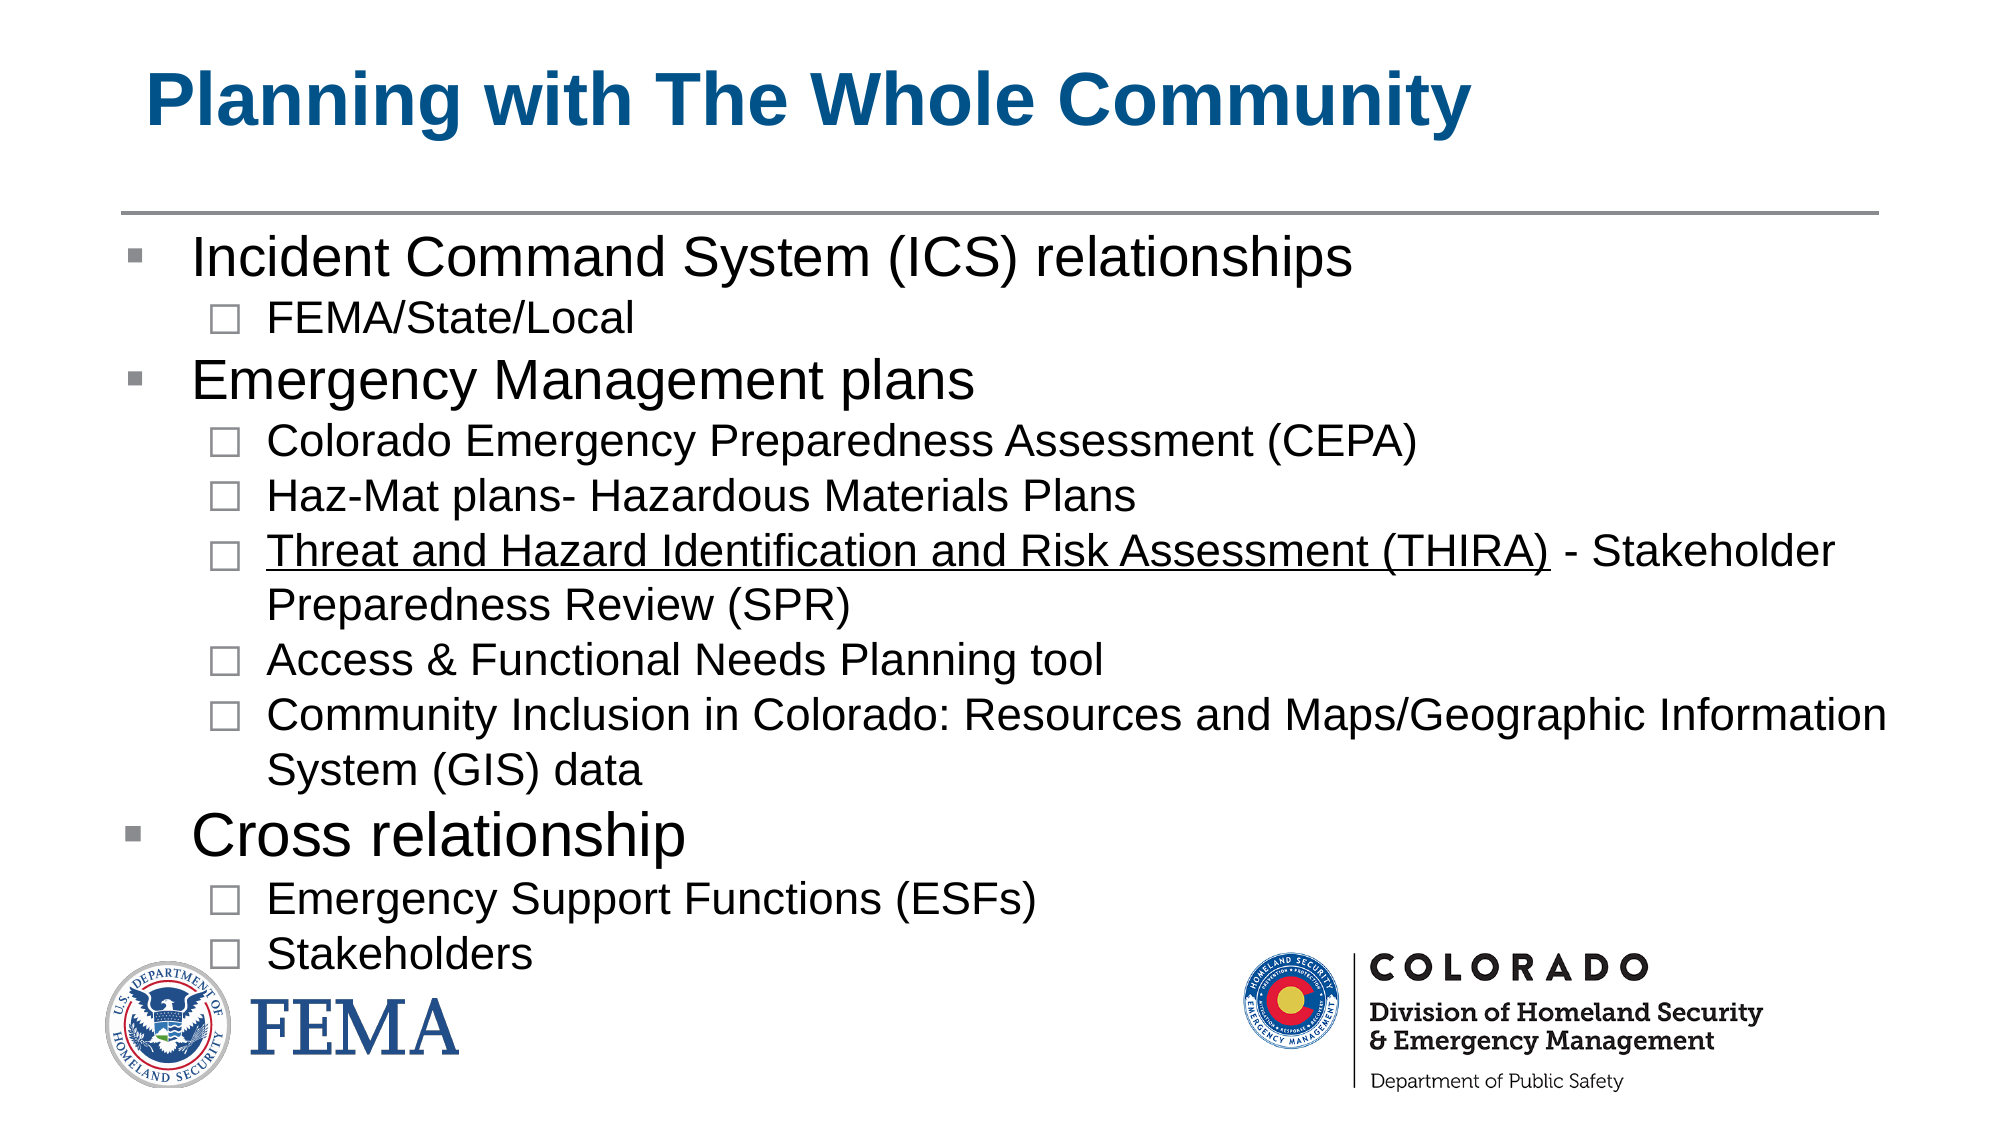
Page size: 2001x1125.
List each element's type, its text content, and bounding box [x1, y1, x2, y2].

title Planning with The Whole Community [130, 25, 1889, 148]
picture [1242, 951, 1765, 1093]
picture [105, 991, 459, 1088]
list Incident Command System (ICS) relationships FEMA/State/Local Emergency Management plans Colorado Emergency Preparedness Assessment (CEPA) Haz-Mat plans- Hazardous Materials Plans Threat and Hazard Identification and Risk Assessment (THIRA) - Stakeholder Preparedness Review (SPR) Access & Functional Needs Planning tool Community Inclusion in Colorado: Resources and Maps/Geographic Information System (GIS) data Cross relationship Emergency Support Functions (ESFs) Stakeholders [101, 212, 1918, 991]
